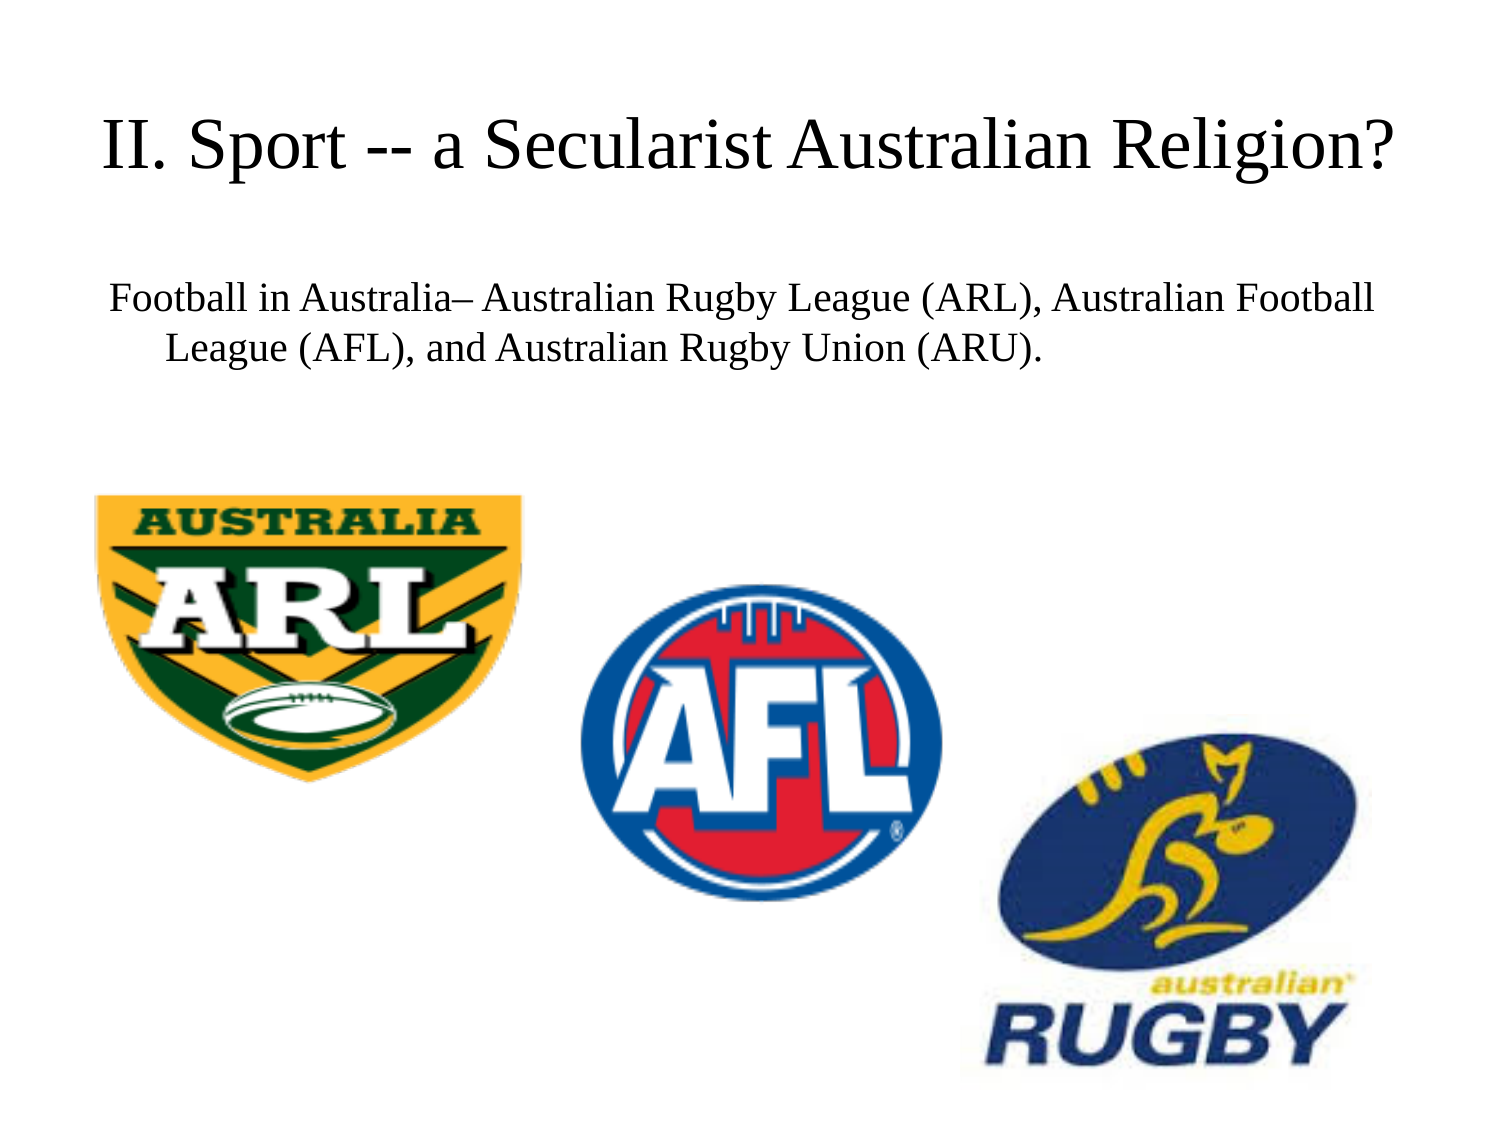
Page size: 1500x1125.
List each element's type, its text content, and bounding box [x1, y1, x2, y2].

list Football in Australia– Australian Rugby League (ARL), Australian Football League (AFL), and Australian Rugby Union (ARU). [93, 262, 1425, 434]
title II. Sport -- a Secularist Australian Religion? [75, 45, 1425, 233]
picture [960, 714, 1372, 1091]
picture [93, 491, 528, 786]
picture [573, 573, 950, 915]
